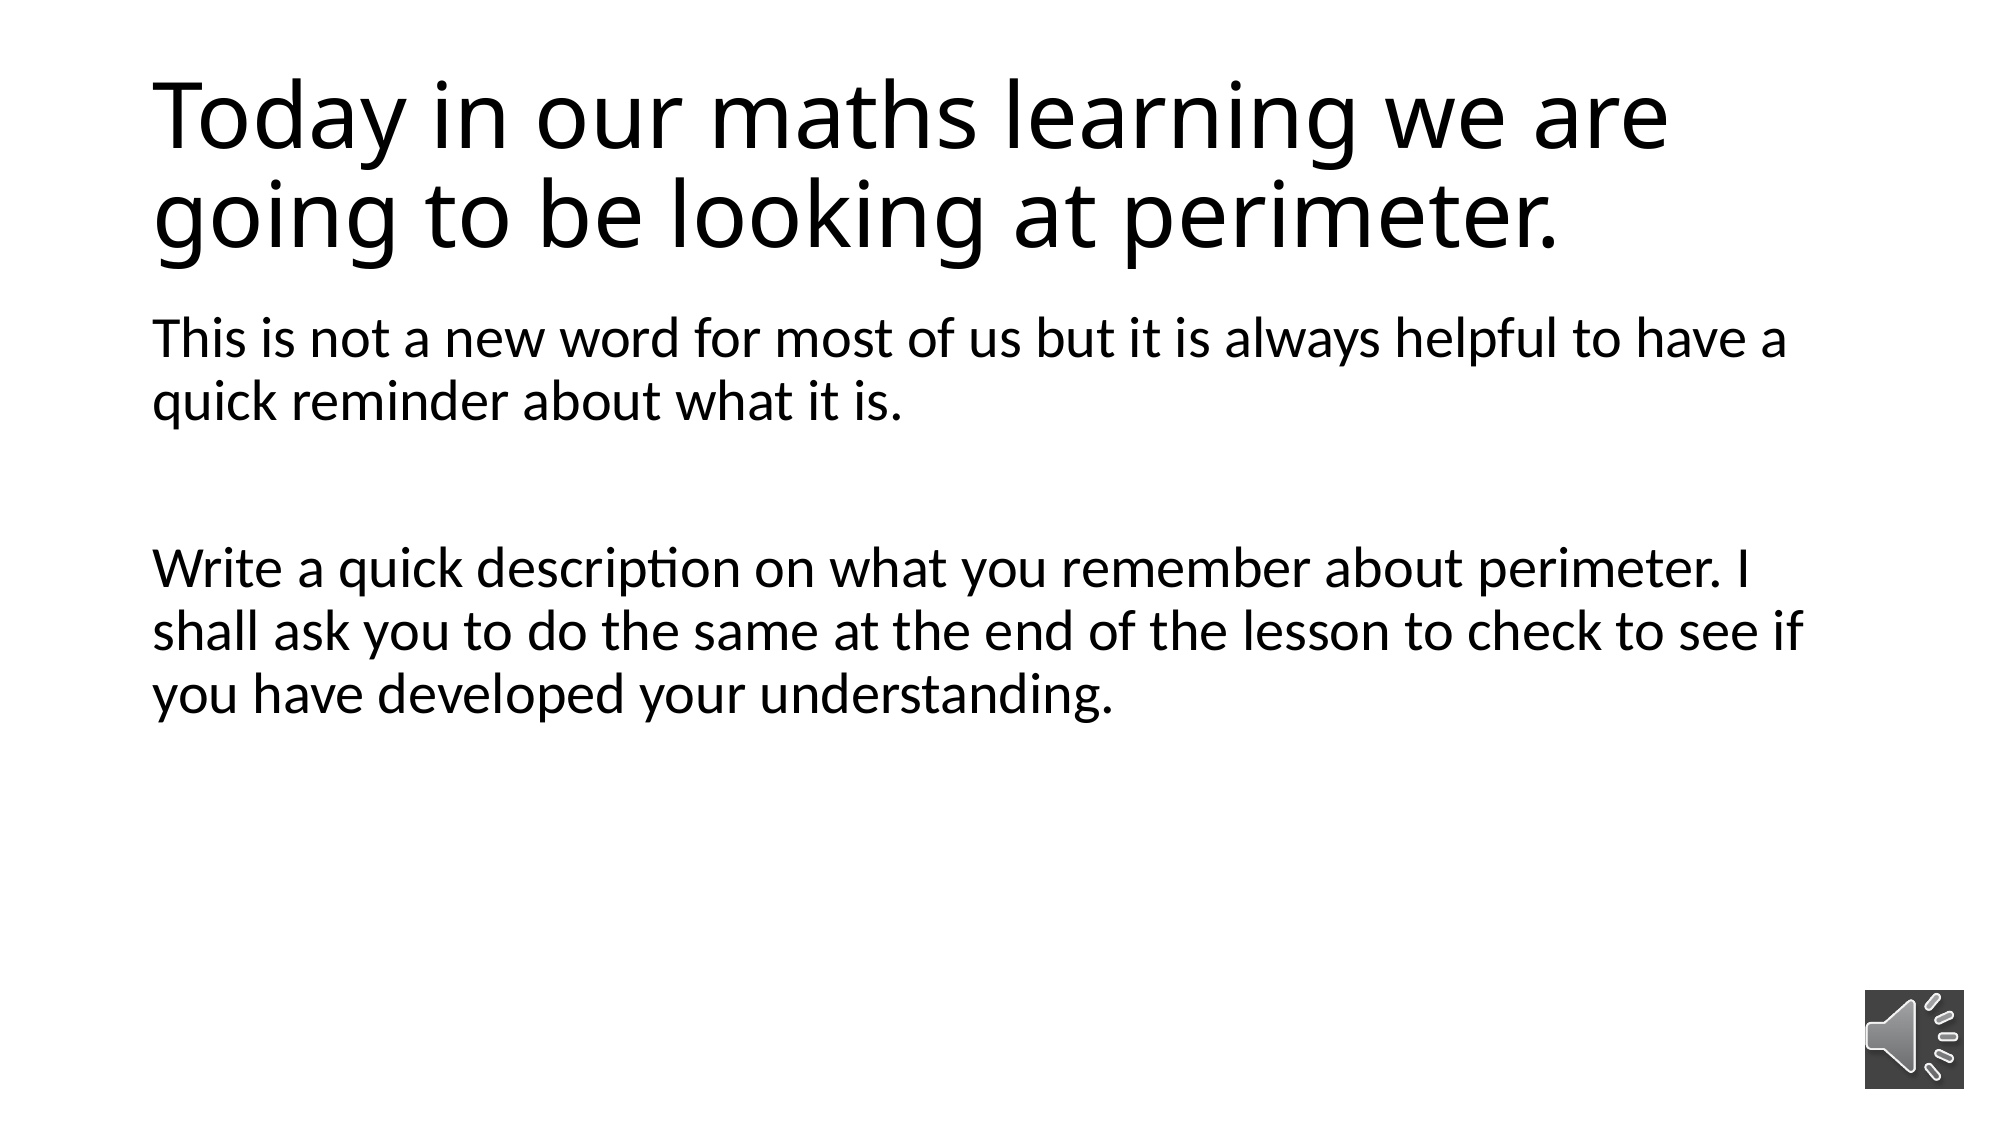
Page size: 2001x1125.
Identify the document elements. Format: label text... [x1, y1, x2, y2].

list This is not a new word for most of us but it is always helpful to have a quick reminder about what it is. Write a quick description on what you remember about perimeter. I shall ask you to do the same at the end of the lesson to check to see if you have developed your understanding. [137, 299, 1863, 1014]
picture [1864, 989, 1965, 1090]
title Today in our maths learning we are going to be looking at perimeter. [137, 59, 1863, 278]
